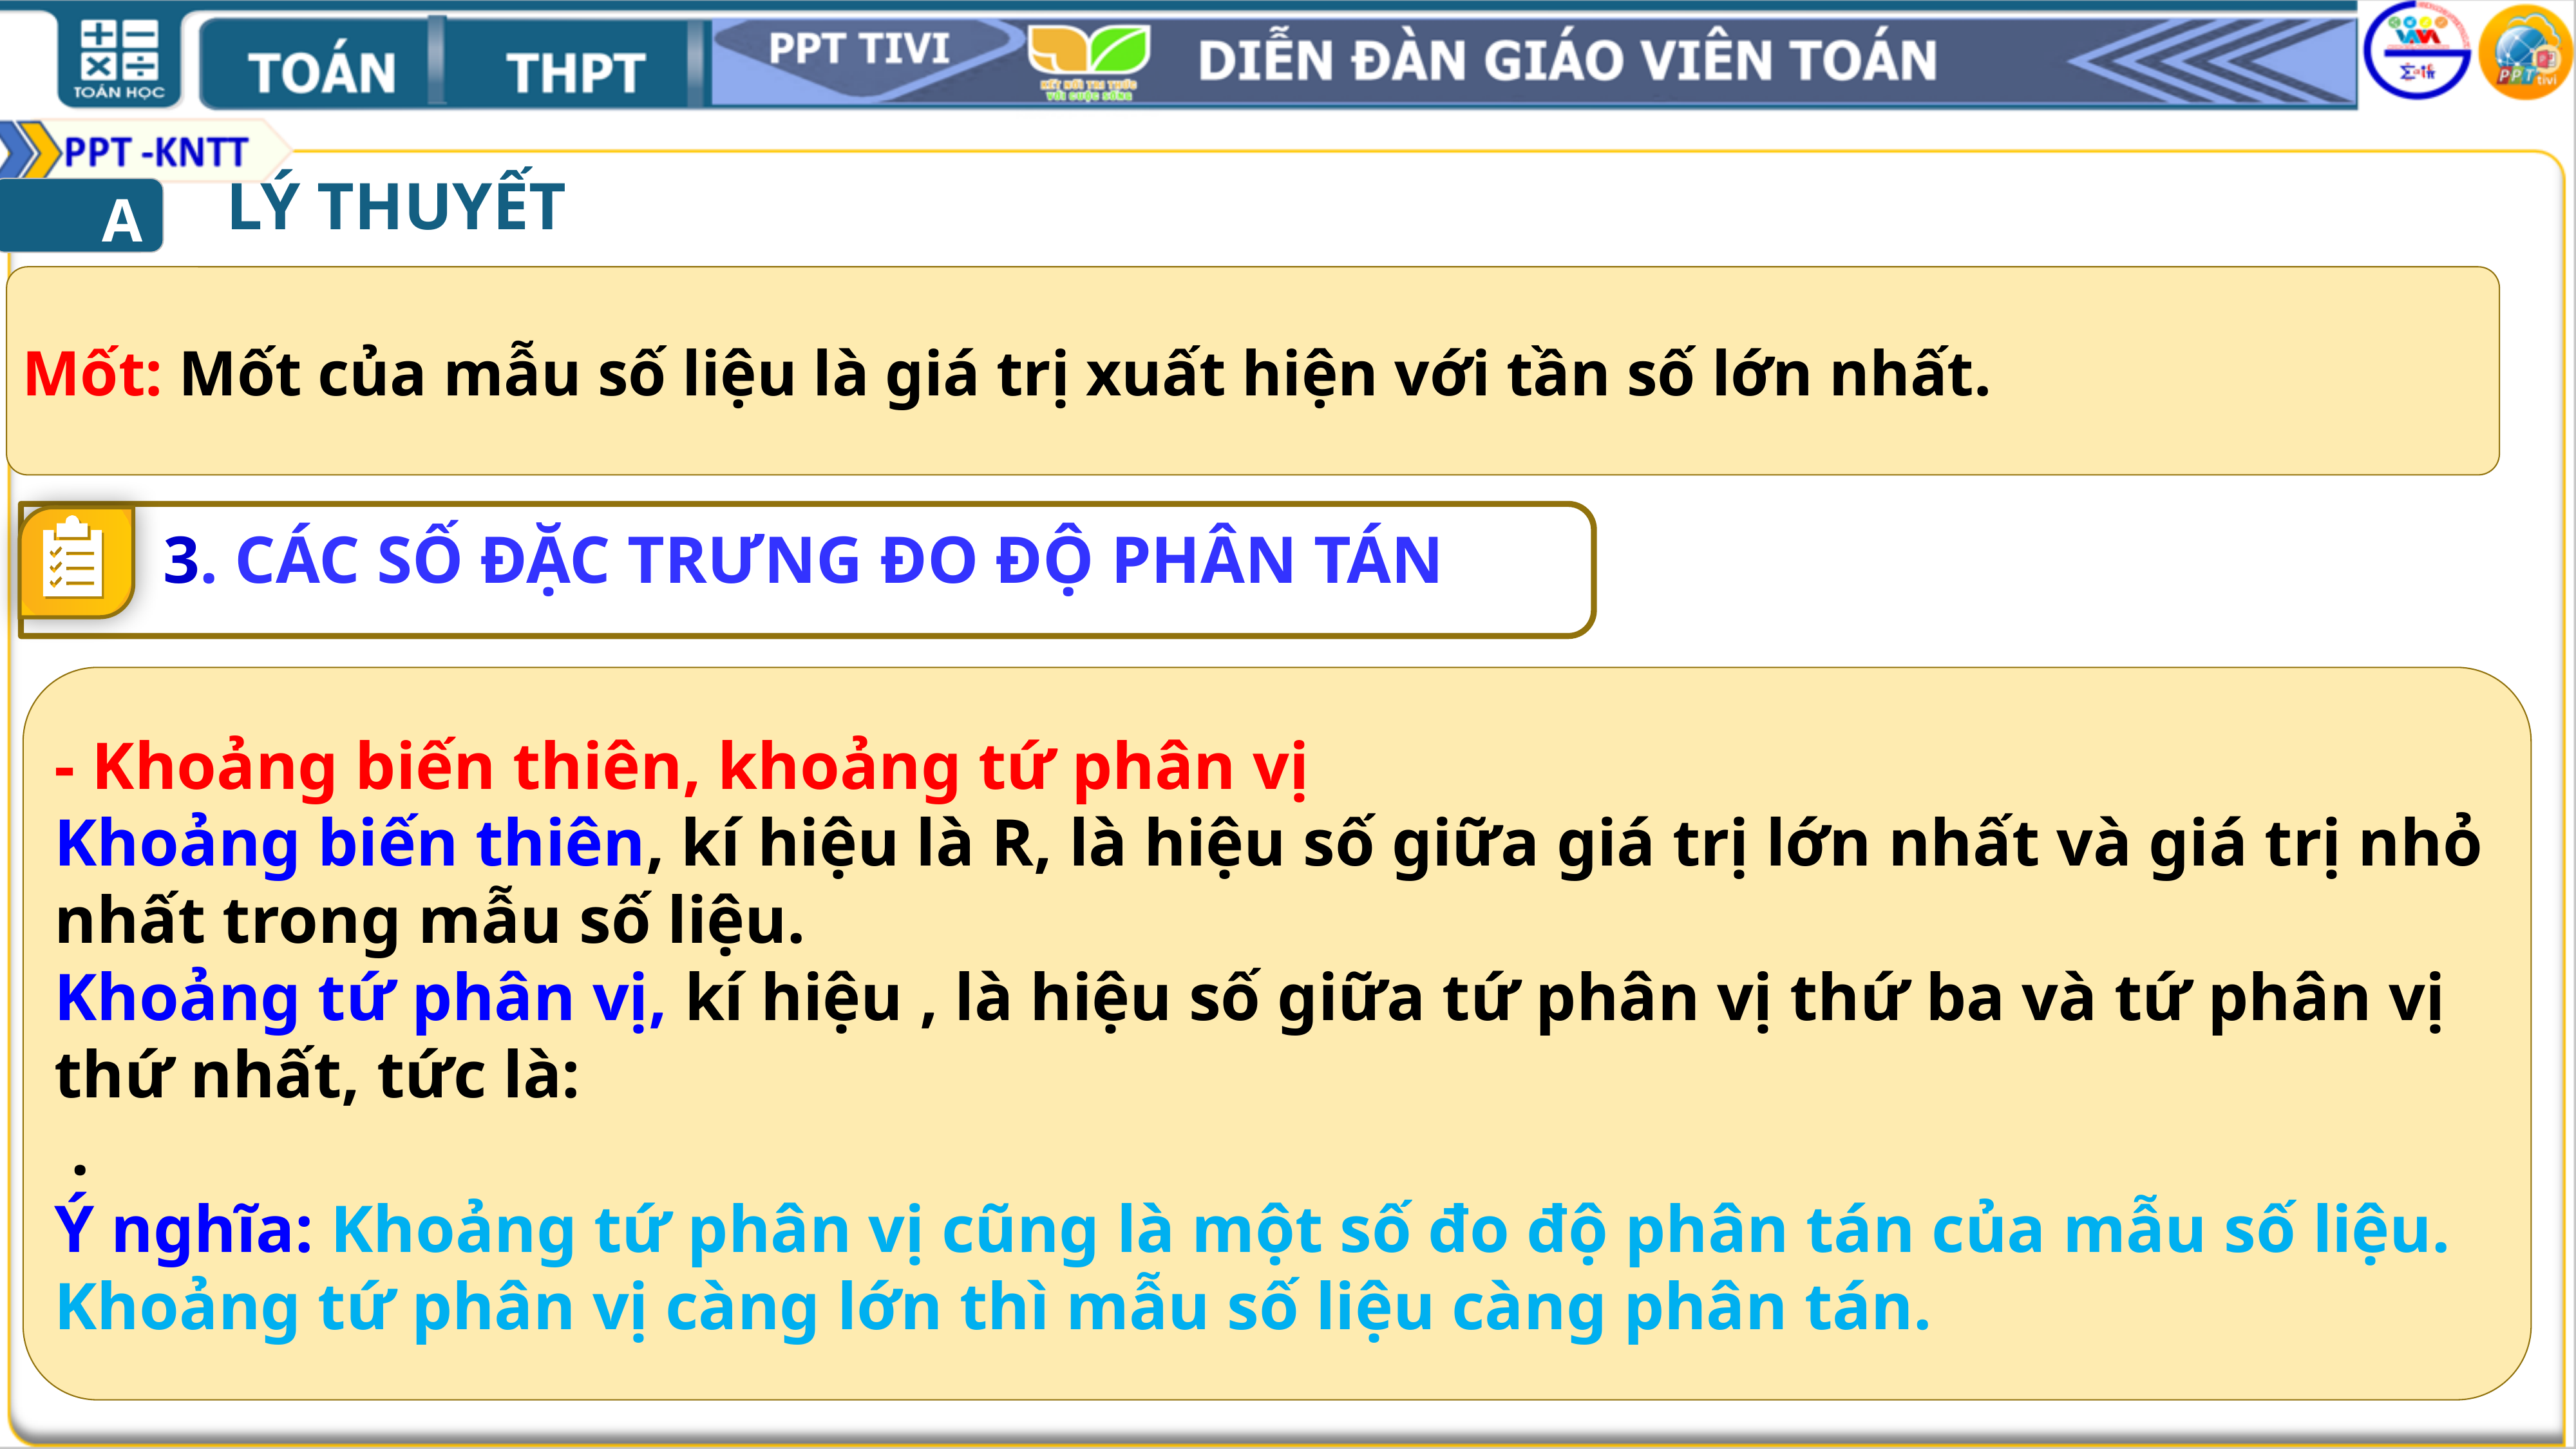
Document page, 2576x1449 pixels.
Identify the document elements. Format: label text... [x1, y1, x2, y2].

picture [0, 0, 2576, 1449]
text_box A [92, 254, 153, 259]
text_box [21, 504, 1594, 636]
text_box [54, 437, 2500, 596]
text_box Mốt: Mốt của mẫu số liệu là giá trị xuất hiện với tần số lớn nhất. [6, 267, 2500, 475]
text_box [0, 160, 1570, 254]
